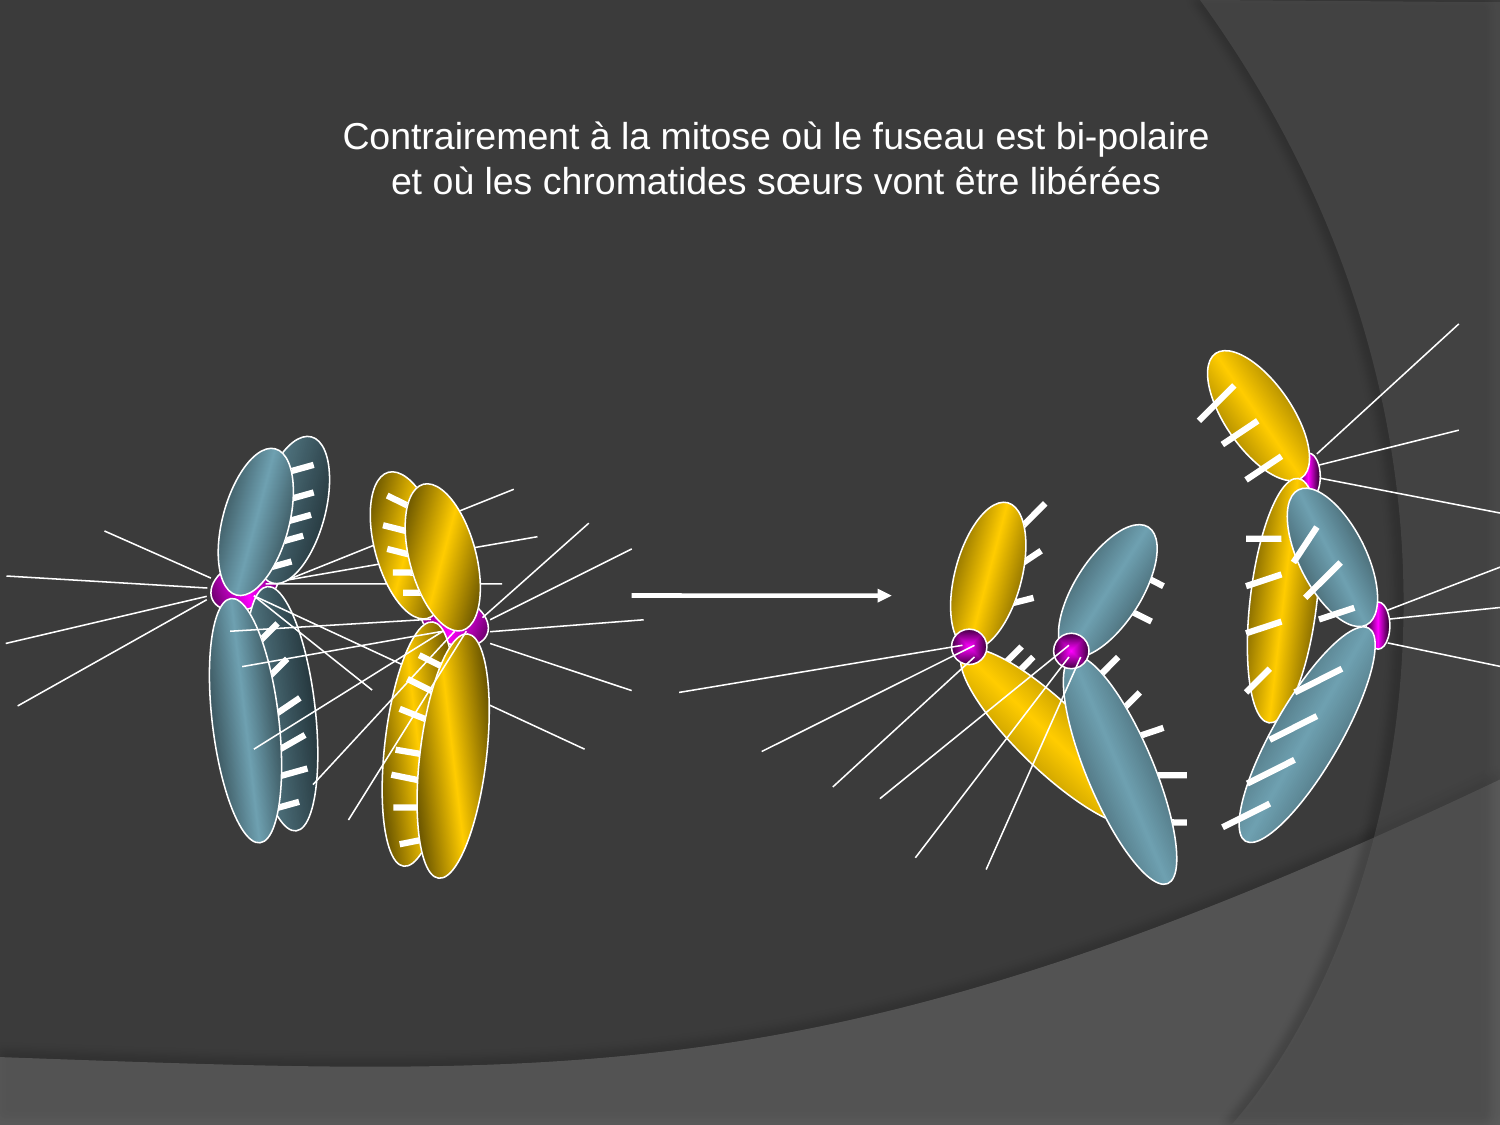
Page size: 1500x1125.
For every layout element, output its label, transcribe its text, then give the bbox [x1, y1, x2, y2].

text_box Contrairement à la mitose où le fuseau est bi-polaire et où les chromatides sœurs vont être libérées [211, 104, 1341, 210]
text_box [631, 323, 1500, 894]
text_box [5, 434, 622, 880]
